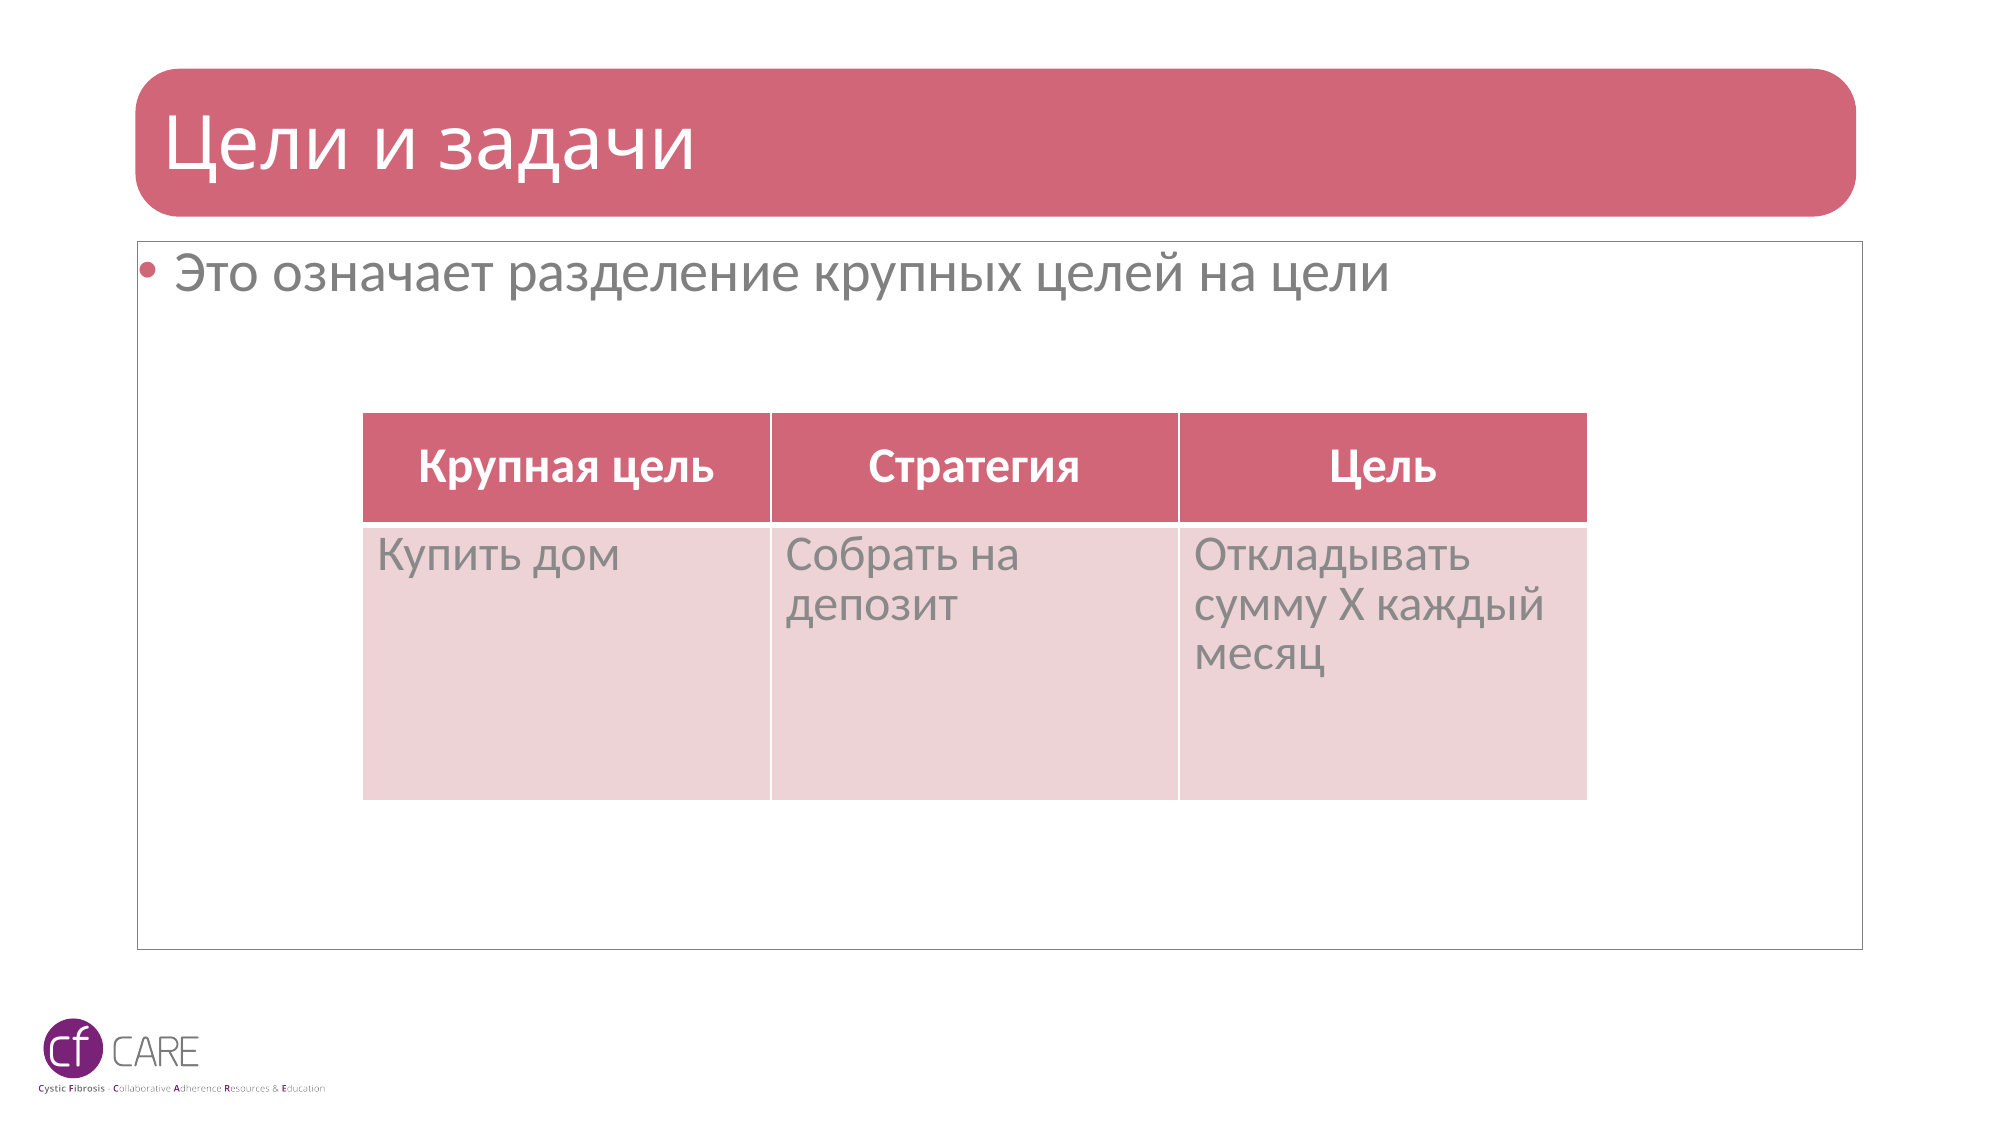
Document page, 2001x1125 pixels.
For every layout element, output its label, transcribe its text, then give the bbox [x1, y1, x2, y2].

table_header Цель [1180, 413, 1587, 522]
table_cell Купить дом [363, 528, 770, 800]
picture [33, 1013, 332, 1100]
table_cell Откладывать сумму X каждый месяц [1180, 528, 1587, 800]
table_header Крупная цель [363, 413, 770, 522]
list Это означает разделение крупных целей на цели [137, 241, 1863, 950]
title Цели и задачи [162, 93, 1840, 203]
table_header Стратегия [772, 413, 1178, 522]
table_cell Собрать на депозит [772, 528, 1178, 800]
